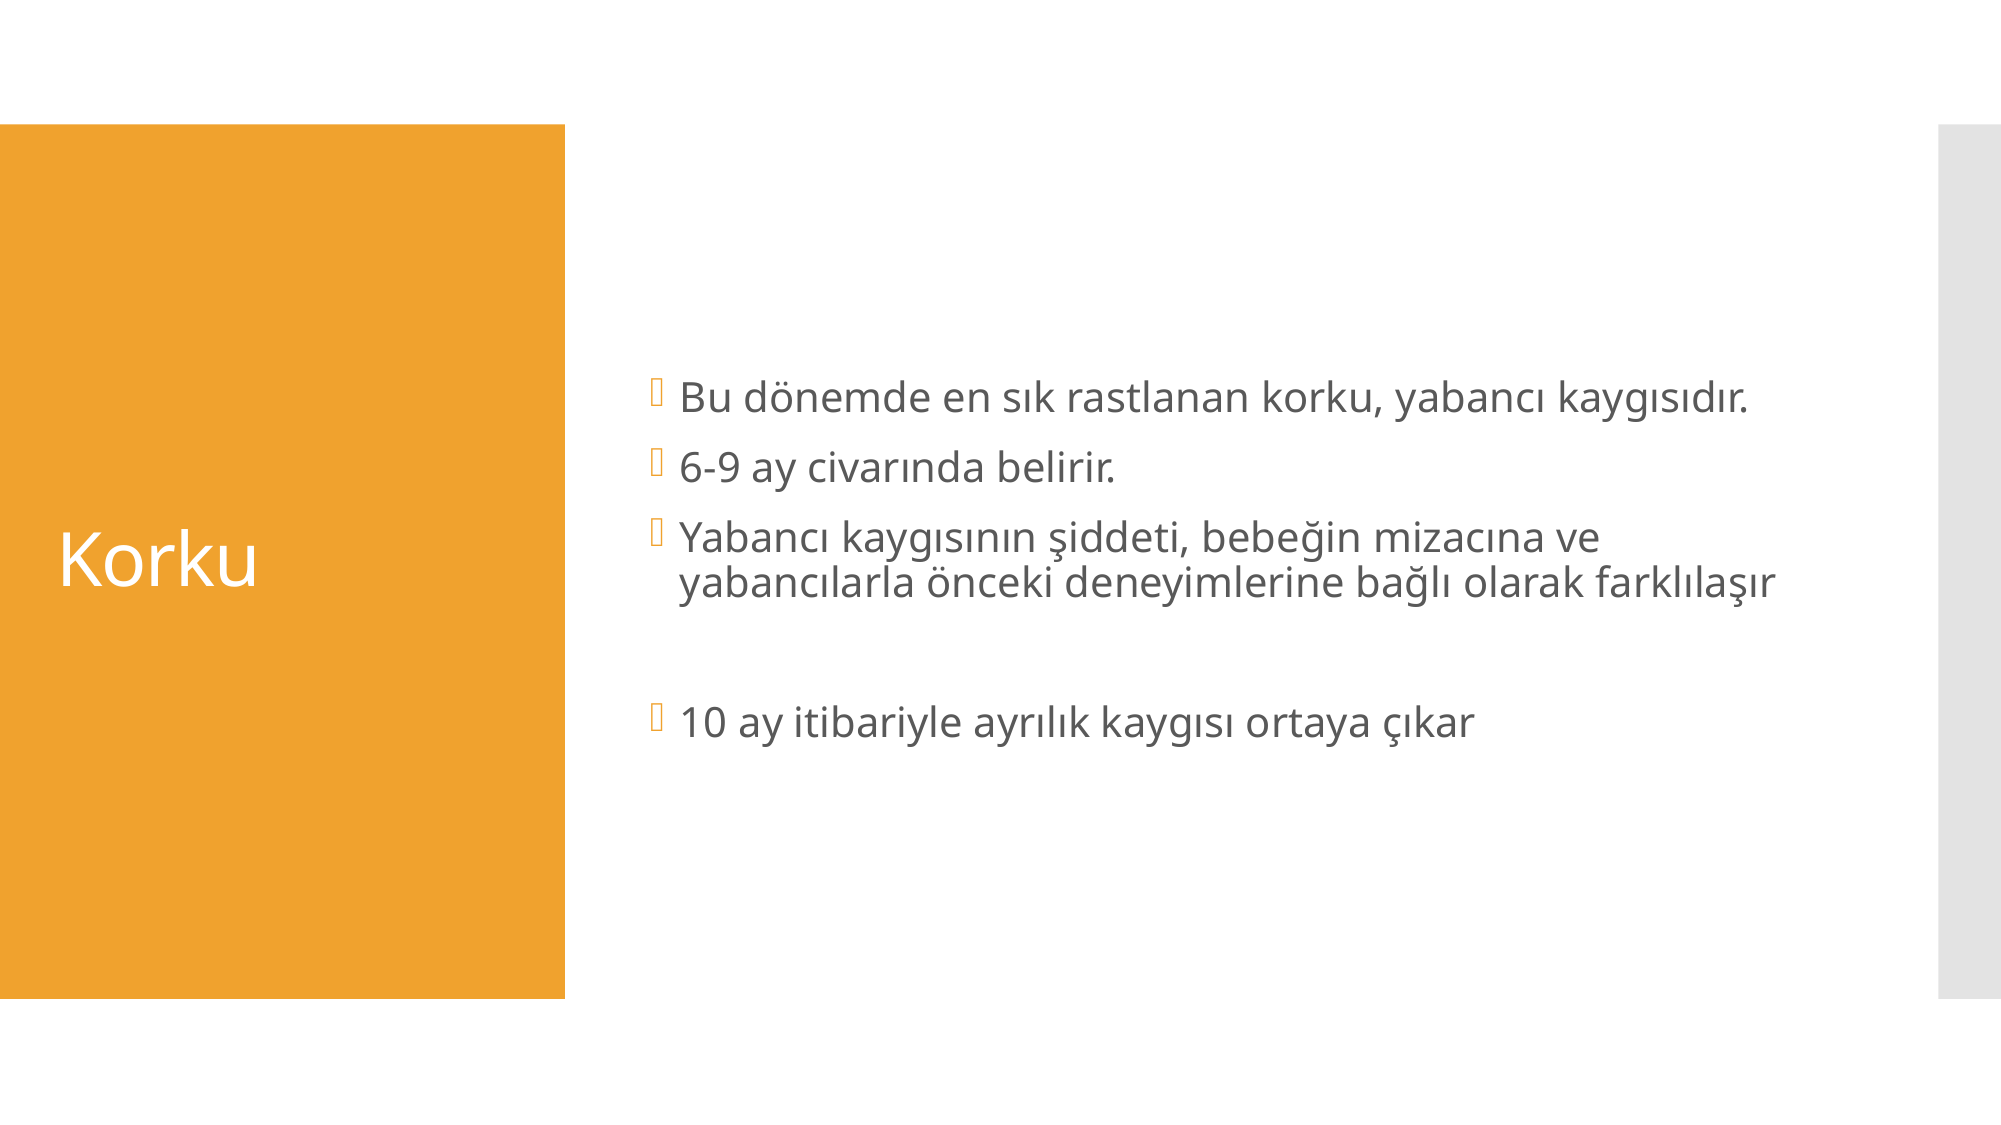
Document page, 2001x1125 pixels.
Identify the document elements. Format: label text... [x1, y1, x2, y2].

title Korku [41, 184, 525, 940]
list Bu dönemde en sık rastlanan korku, yabancı kaygısıdır. 6-9 ay civarında belirir. Yabancı kaygısının şiddeti, bebeğin mizacına ve yabancılarla önceki deneyimlerine bağlı olarak farklılaşır 10 ay itibariyle ayrılık kaygısı ortaya çıkar [634, 141, 1835, 982]
